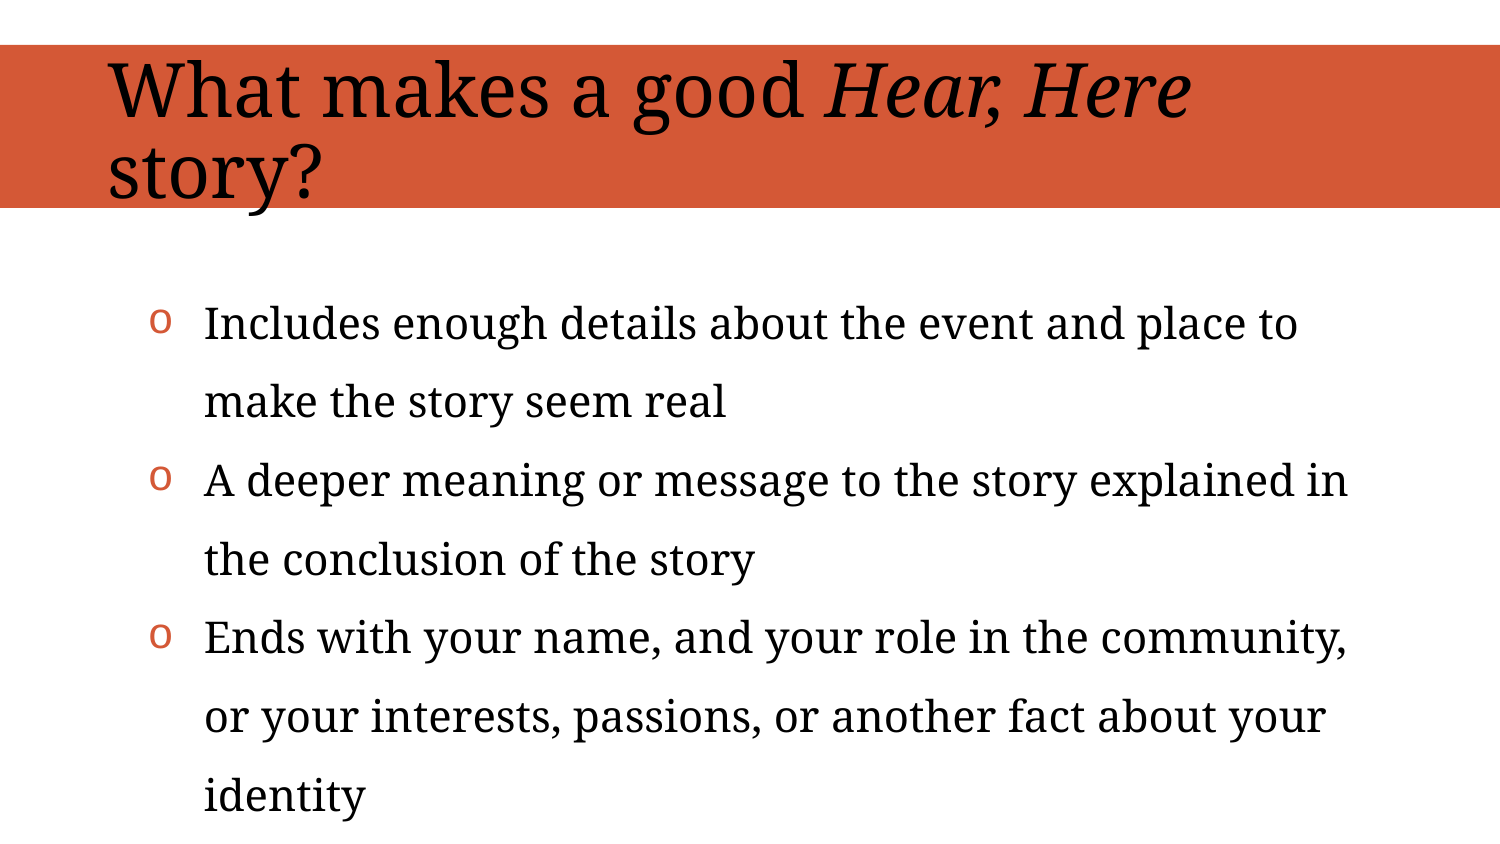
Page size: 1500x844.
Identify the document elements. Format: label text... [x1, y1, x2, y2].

text_box [0, 44, 96, 208]
text_box [1404, 44, 1500, 208]
title What makes a good Hear, Here story? [96, 34, 1404, 233]
list Includes enough details about the event and place to make the story seem real A deeper meaning or message to the story explained in the conclusion of the story Ends with your name, and your role in the community, or your interests, passions, or another fact about your identity [103, 263, 1397, 799]
